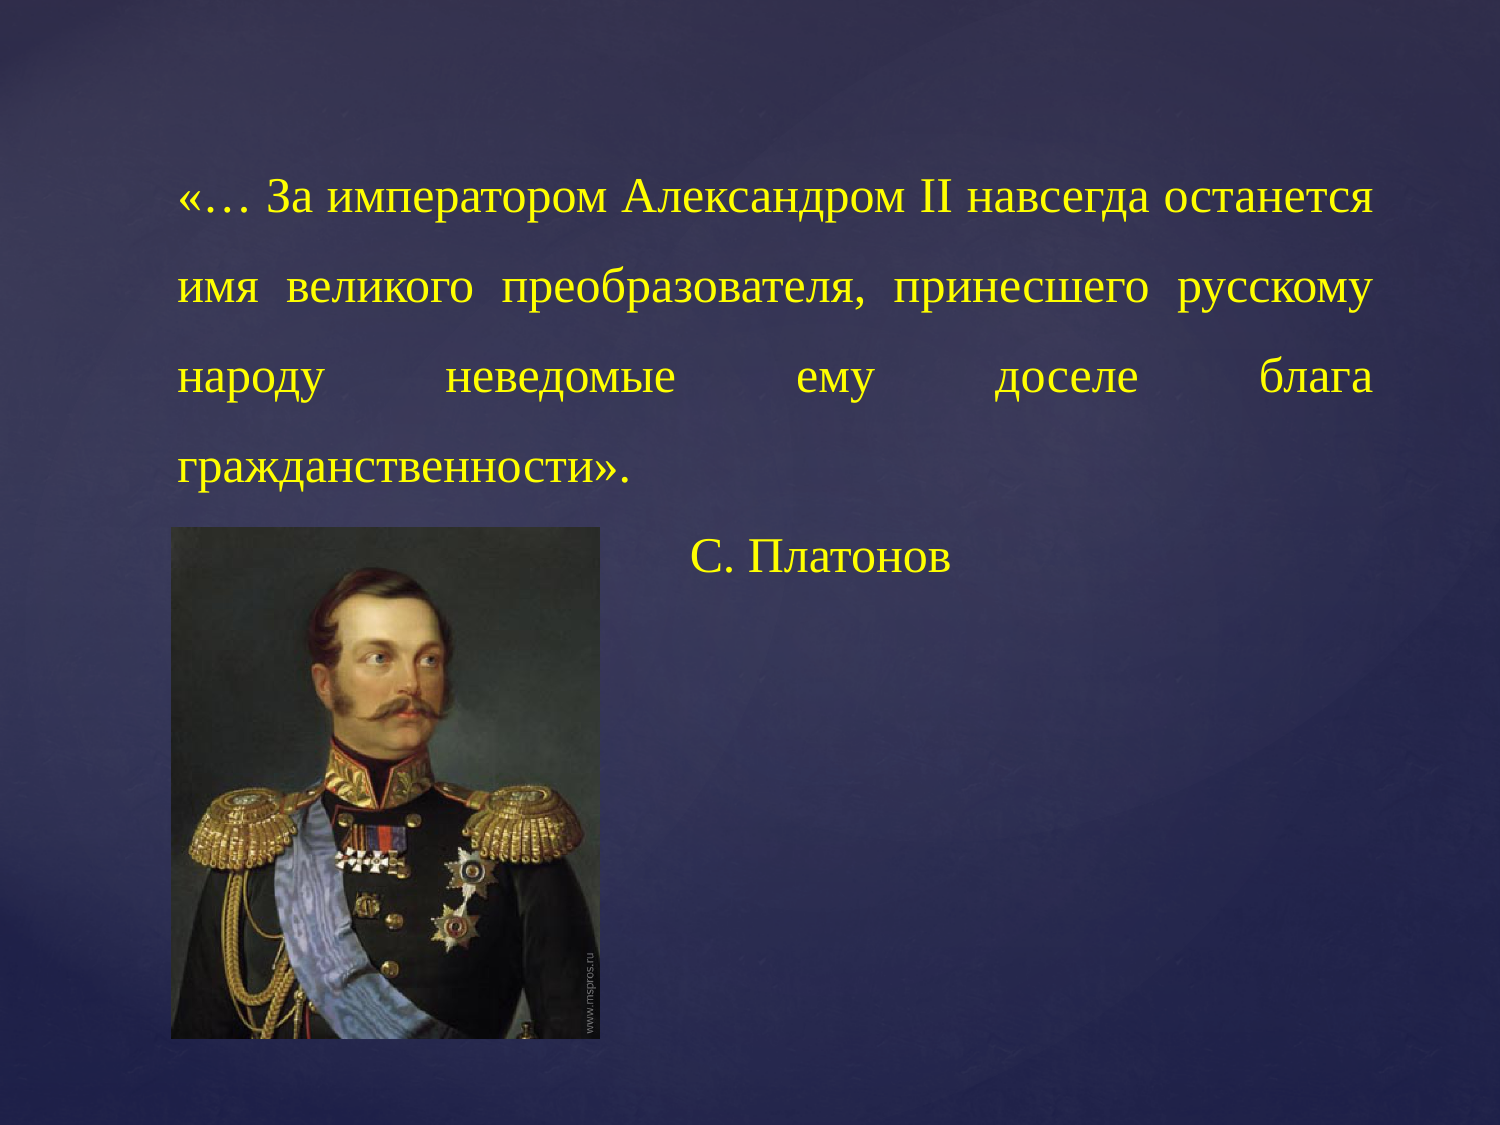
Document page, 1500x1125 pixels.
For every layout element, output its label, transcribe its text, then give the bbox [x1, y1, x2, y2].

text_box «… За императором Александром II навсегда останется имя великого преобразователя, принесшего русскому народу неведомые ему доселе блага гражданственности». С. Платонов [124, 125, 1389, 591]
picture [170, 526, 601, 1040]
